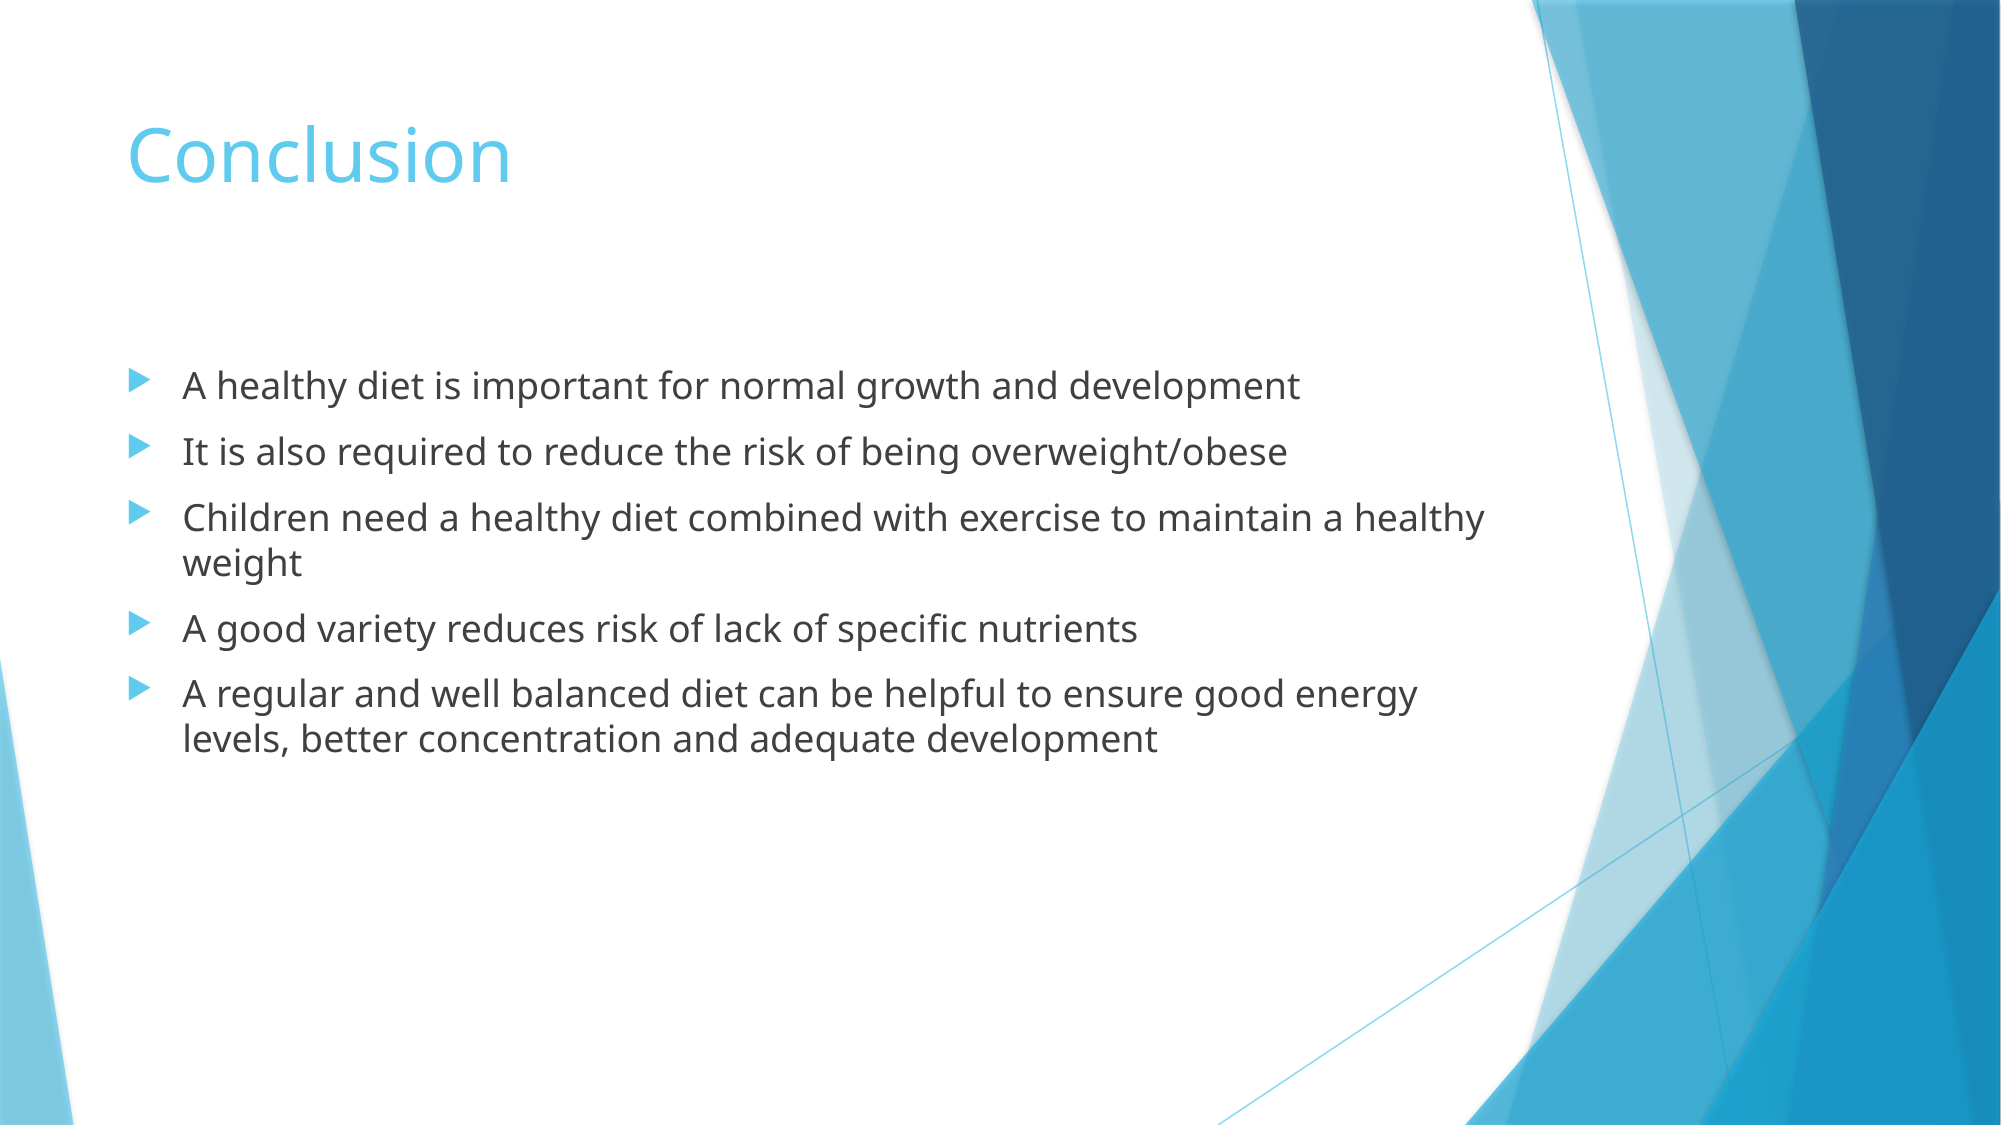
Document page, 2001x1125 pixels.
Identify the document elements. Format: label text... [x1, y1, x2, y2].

list A healthy diet is important for normal growth and development It is also required to reduce the risk of being overweight/obese Children need a healthy diet combined with exercise to maintain a healthy weight A good variety reduces risk of lack of specific nutrients A regular and well balanced diet can be helpful to ensure good energy levels, better concentration and adequate development [111, 354, 1522, 992]
title Conclusion [111, 99, 1522, 317]
